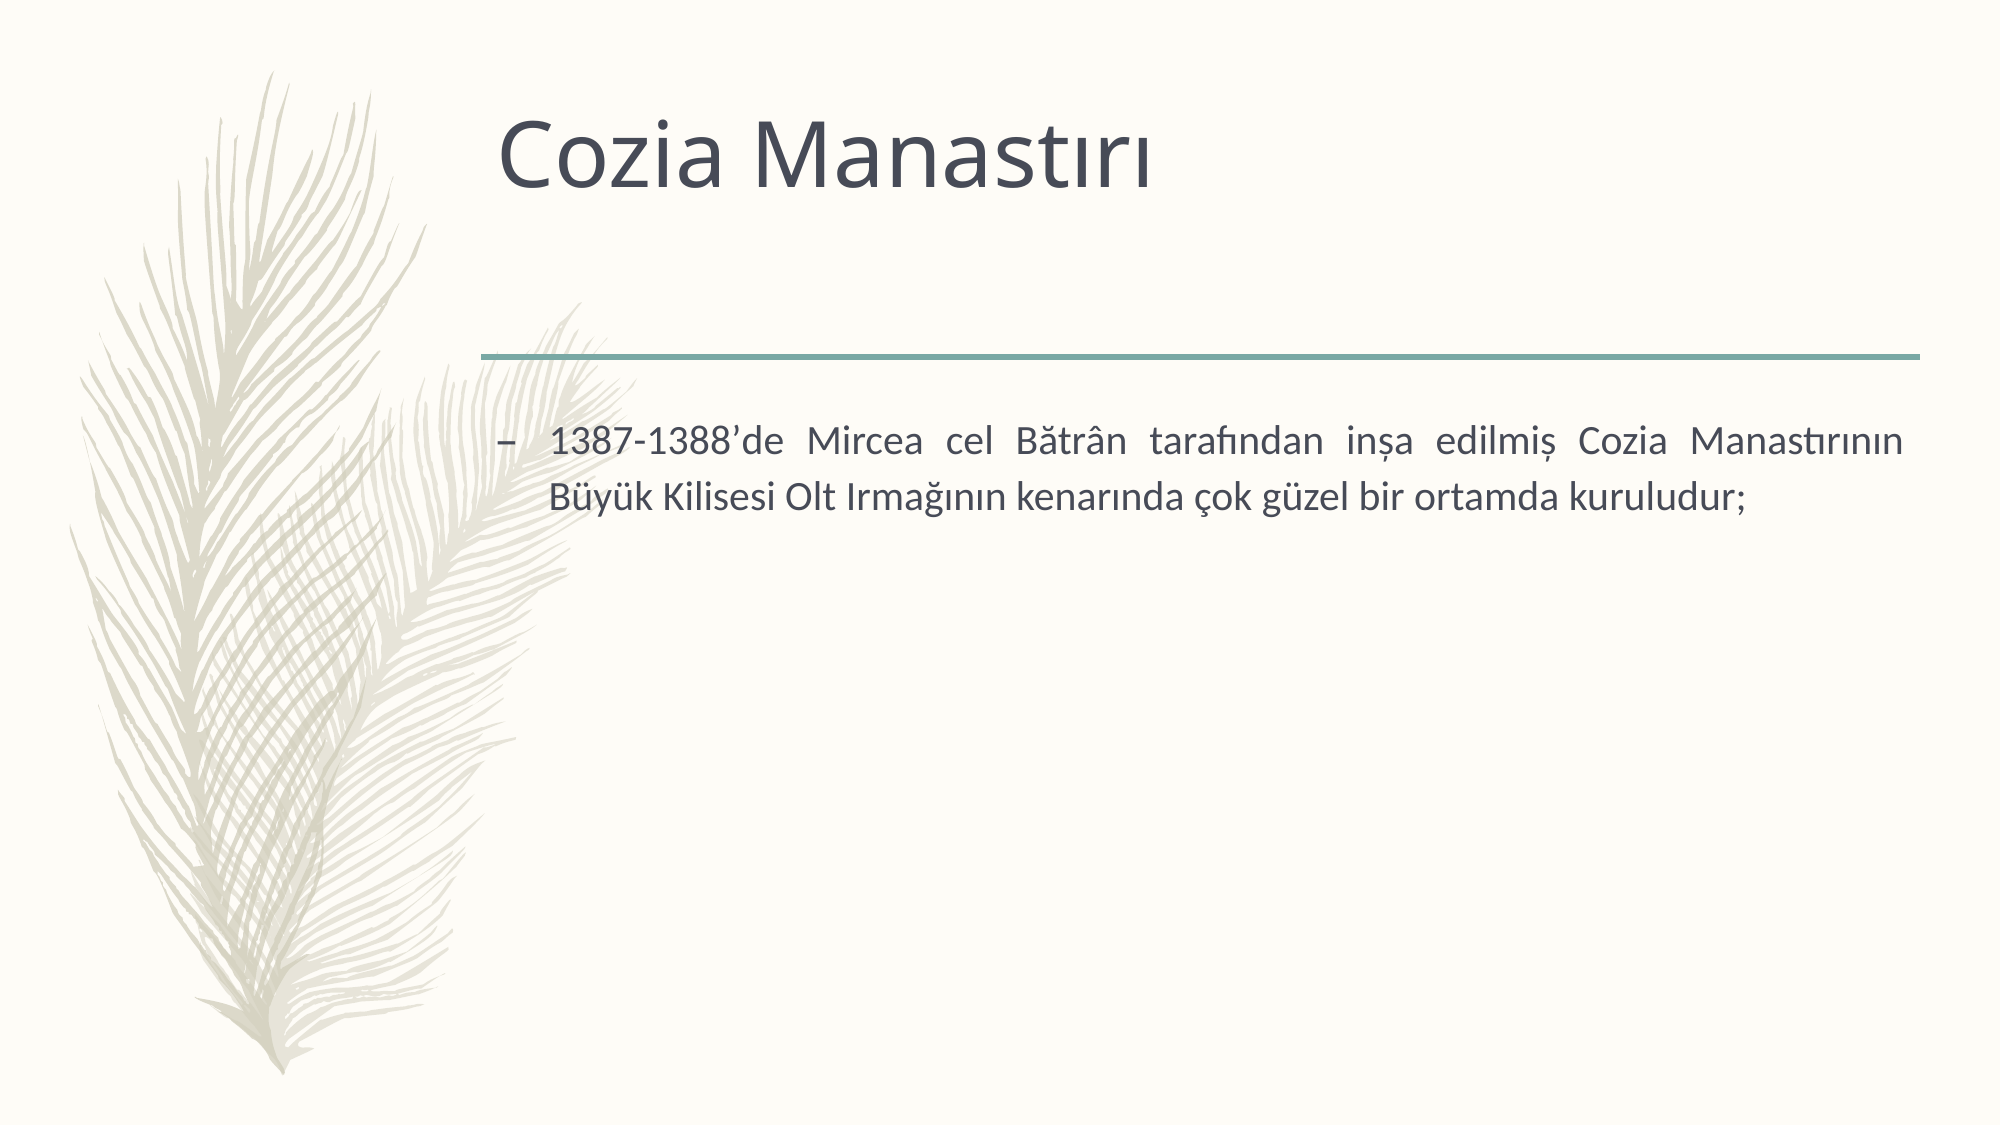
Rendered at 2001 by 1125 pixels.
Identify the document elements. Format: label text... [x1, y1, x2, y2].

title Cozia Manastırı [481, 93, 1920, 350]
list 1387-1388ʼde Mircea cel Bătrân tarafından inșa edilmiș Cozia Manastırının Büyük Kilisesi Olt Irmağının kenarında çok güzel bir ortamda kuruludur; [481, 399, 1920, 999]
